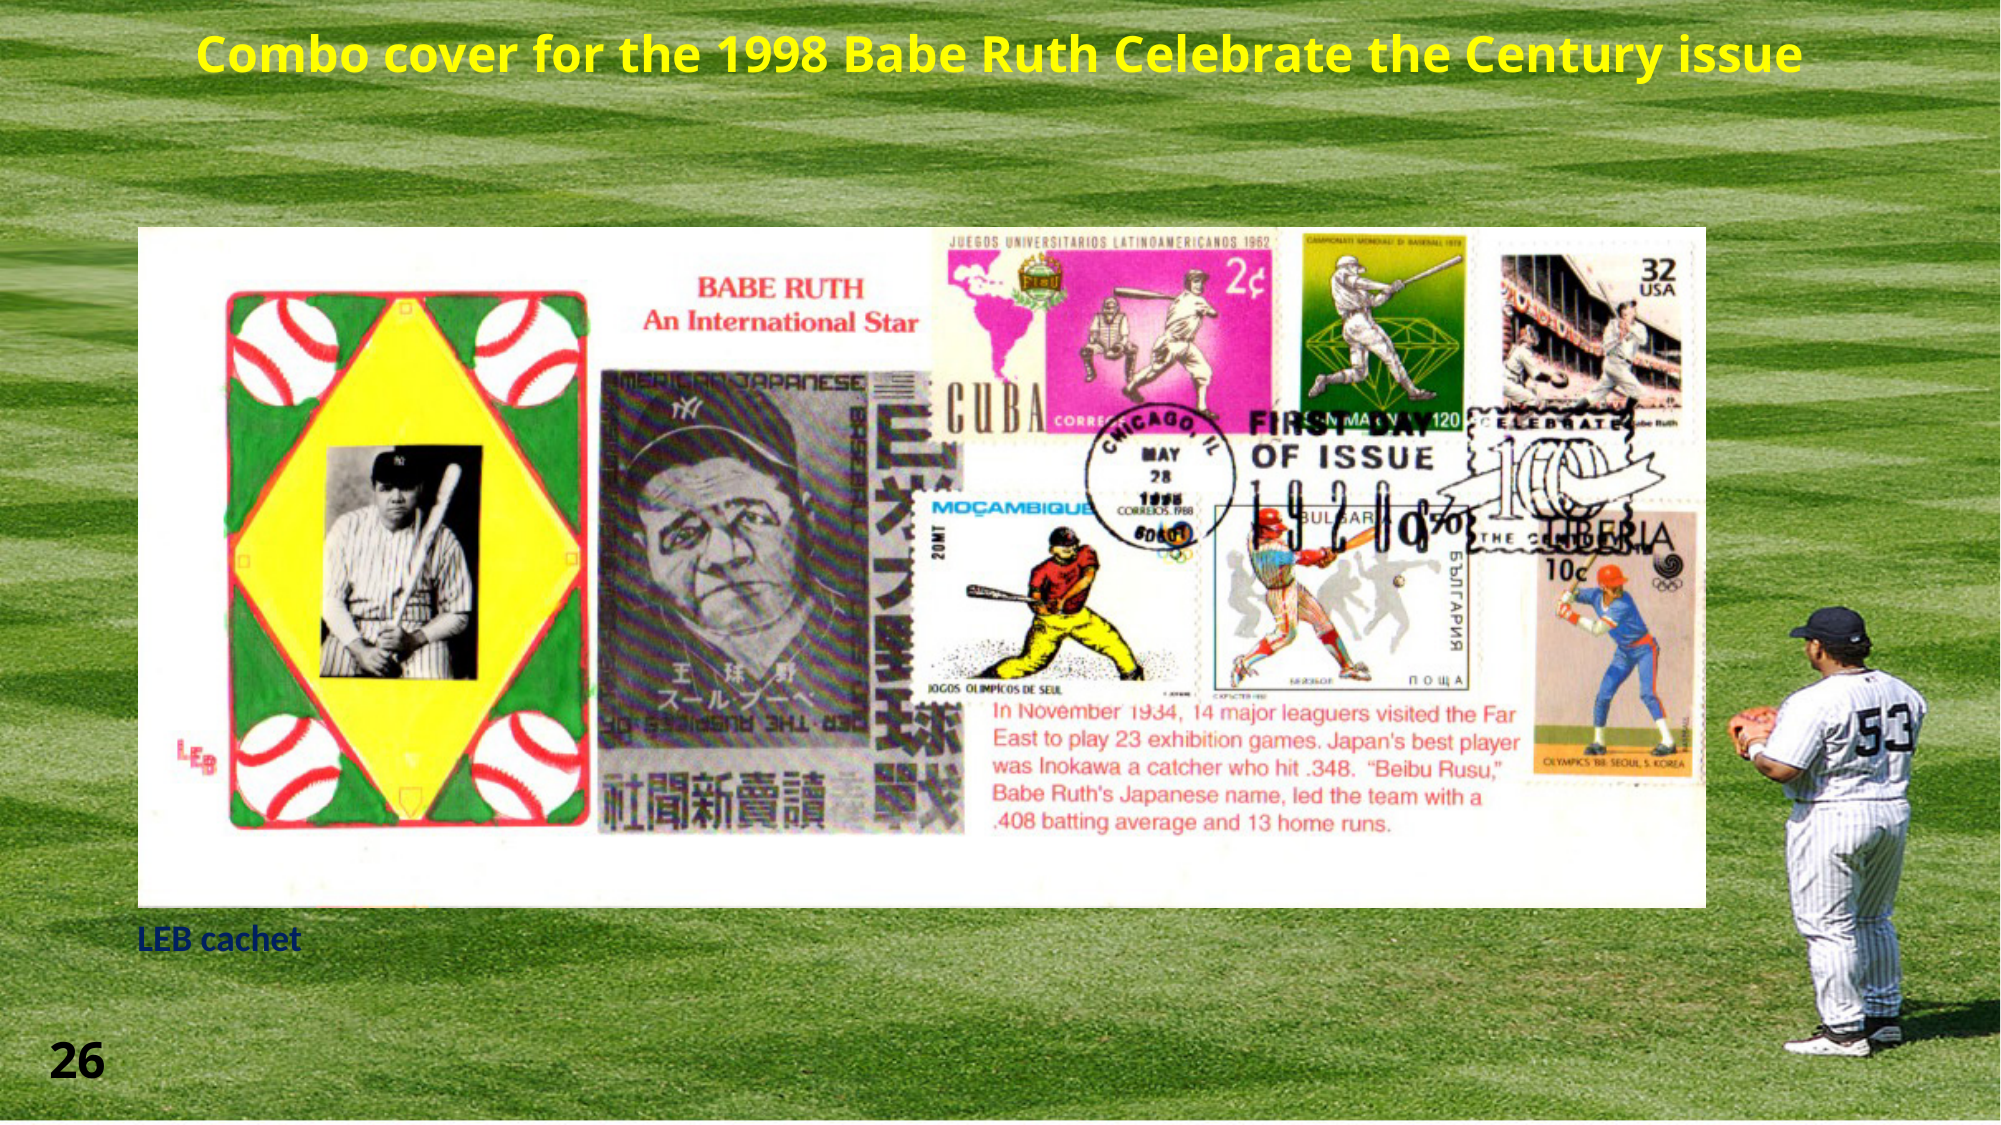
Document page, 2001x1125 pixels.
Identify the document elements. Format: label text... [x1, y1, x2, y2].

picture [0, 0, 2001, 1125]
text_box LEB cachet [122, 907, 322, 967]
text_box Combo cover for the 1998 Babe Ruth Celebrate the Century issue [164, 21, 1836, 97]
subtitle 26 [34, 1028, 1706, 1104]
